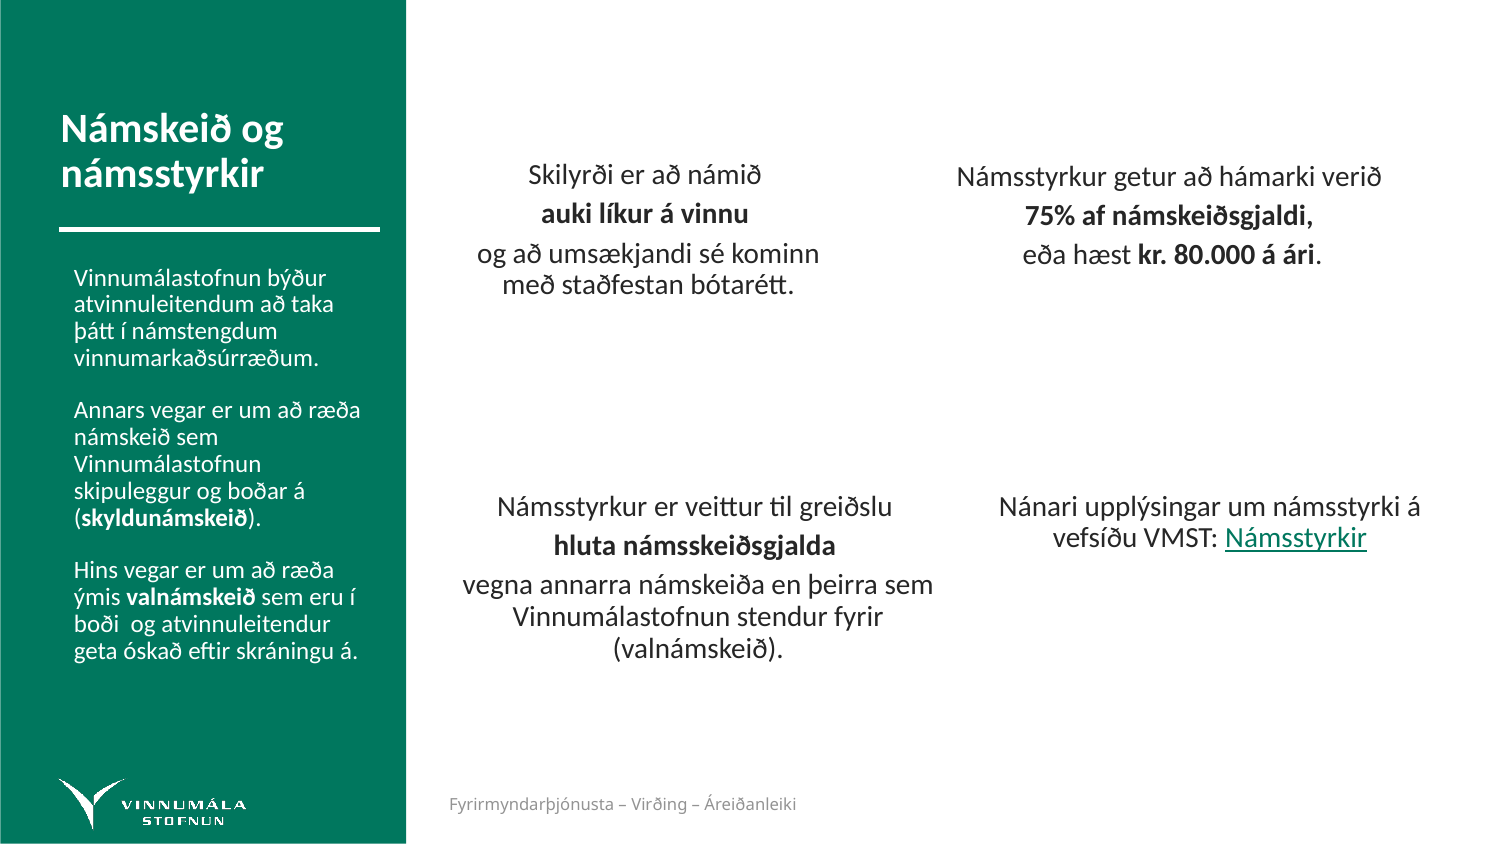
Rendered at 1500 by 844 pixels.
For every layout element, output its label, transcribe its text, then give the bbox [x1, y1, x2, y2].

list Vinnumálastofnun býður atvinnuleitendum að taka þátt í námstengdum vinnumarkaðsúrræðum. Annars vegar er um að ræða námskeið sem Vinnumálastofnun skipuleggur og boðar á (skyldunámskeið). Hins vegar er um að ræða ýmis valnámskeið sem eru í boði og atvinnuleitendur geta óskað eftir skráningu á. [58, 256, 377, 759]
title Námskeið og námsstyrkir [45, 102, 378, 201]
list Námsstyrkur getur að hámarki verið 75% af námskeiðsgjaldi, eða hæst kr. 80.000 á ári. [904, 153, 1442, 387]
picture [53, 774, 251, 834]
list Námsstyrkur er veittur til greiðslu hluta námsskeiðsgjalda vegna annarra námskeiða en þeirra sem Vinnumálastofnun stendur fyrir (valnámskeið). [435, 483, 962, 759]
list Skilyrði er að námið auki líkur á vinnu og að umsækjandi sé kominn með staðfestan bótarétt. [435, 151, 862, 361]
list Nánari upplýsingar um námsstyrki á vefsíðu VMST: Námsstyrkir [979, 483, 1442, 614]
